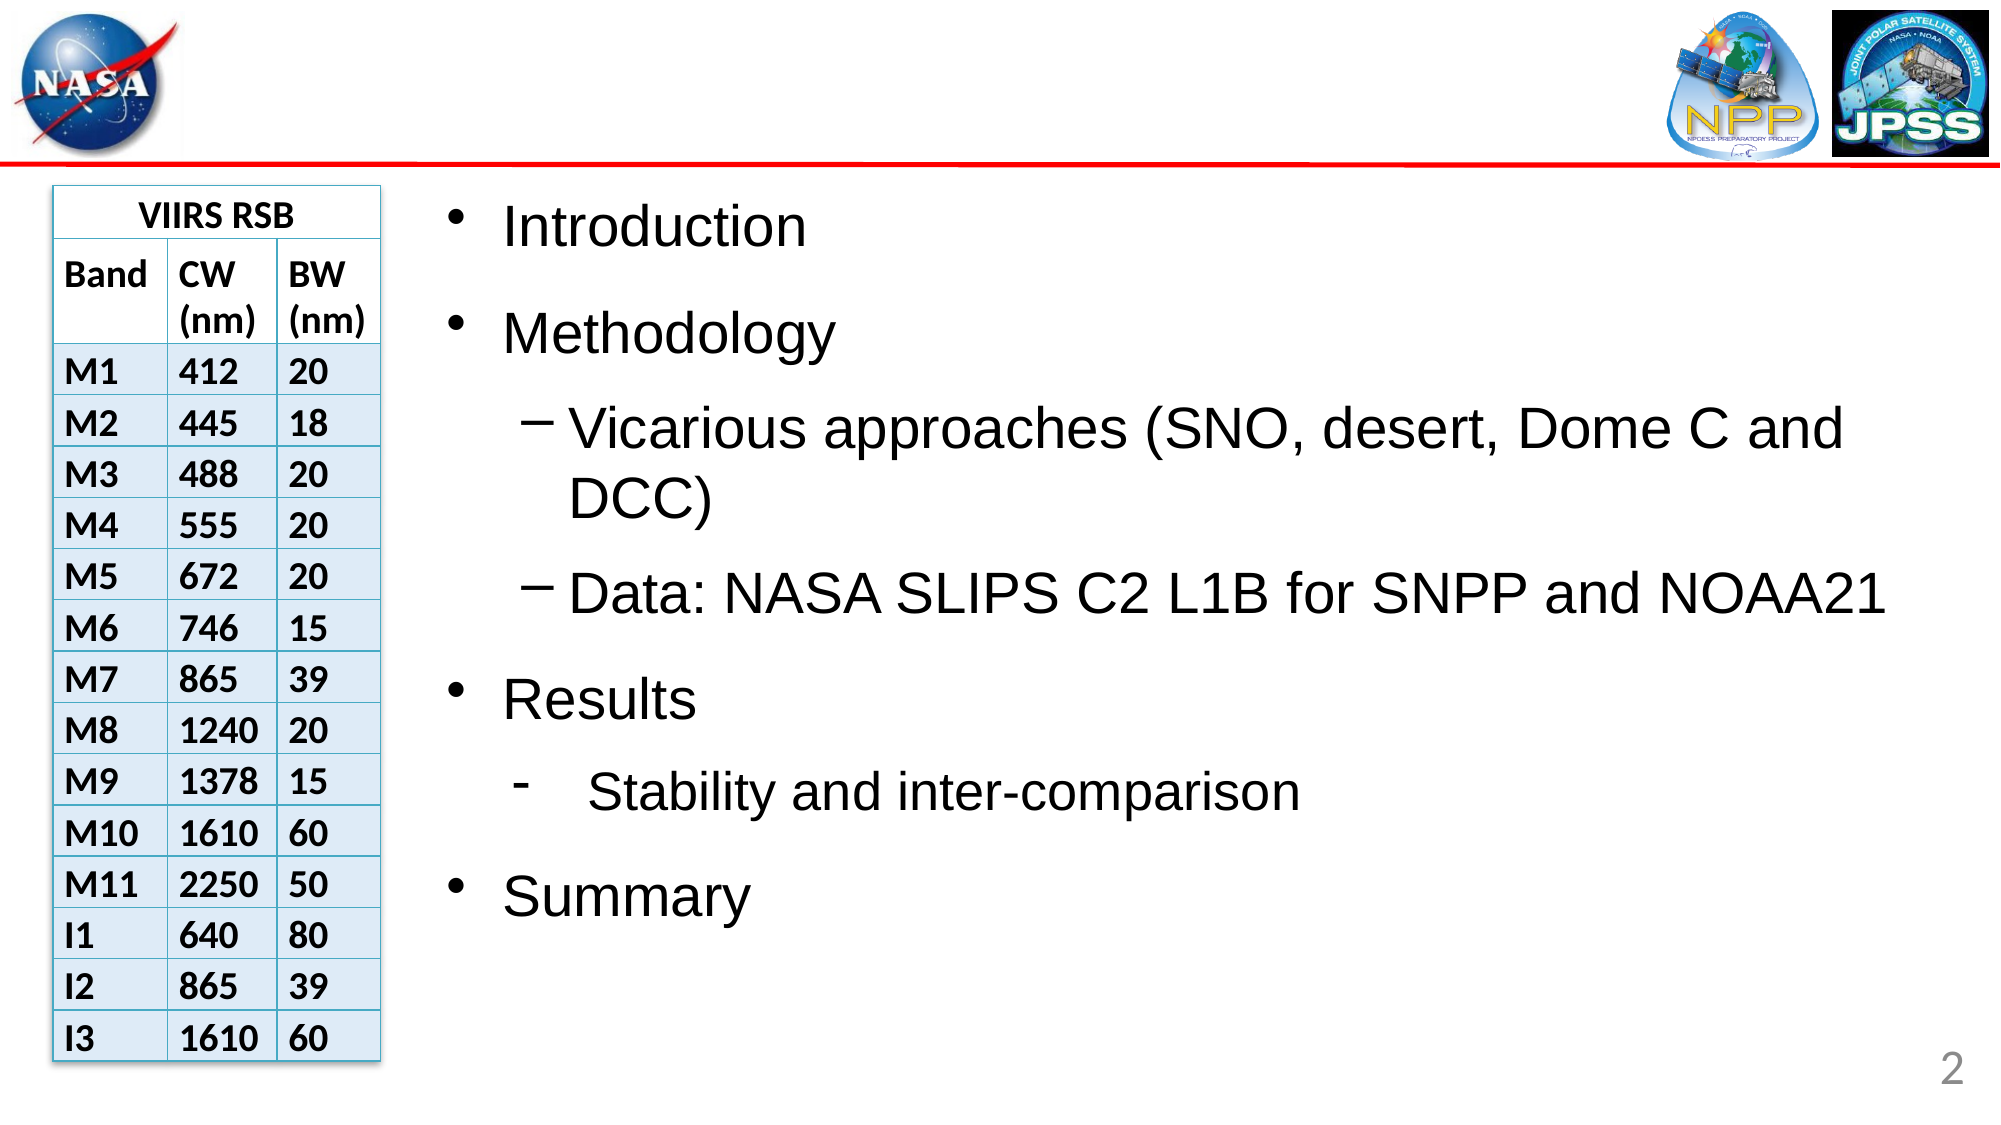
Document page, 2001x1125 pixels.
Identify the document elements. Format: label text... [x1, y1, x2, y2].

table_cell 1610 [168, 806, 276, 855]
table_cell 20 [278, 703, 380, 753]
table_cell I2 [54, 959, 167, 1009]
slide_number 2 [1529, 1034, 1980, 1095]
table_cell M1 [54, 344, 167, 394]
table_cell 80 [278, 908, 380, 958]
table_cell 445 [168, 395, 276, 445]
table_cell 865 [168, 652, 276, 702]
table_cell 672 [168, 549, 276, 599]
table_cell 20 [278, 549, 380, 599]
table_cell M4 [54, 498, 167, 548]
table_cell 1610 [168, 1011, 276, 1060]
table_cell 746 [168, 600, 276, 650]
table_cell 2250 [168, 857, 276, 907]
table_cell 1378 [168, 754, 276, 804]
table_cell 39 [278, 959, 380, 1009]
table_cell 18 [278, 395, 380, 445]
table_cell M2 [54, 395, 167, 445]
table_cell 15 [278, 600, 380, 650]
table_cell I1 [54, 908, 167, 958]
table_cell 555 [168, 498, 276, 548]
text_box Introduction Methodology Vicarious approaches (SNO, desert, Dome C and DCC) Data: NASA SLIPS C2 L1B for SNPP and NOAA21 Results Stability and inter-comparison Summary [431, 180, 1948, 936]
table_cell 20 [278, 447, 380, 497]
table_cell M7 [54, 652, 167, 702]
table_cell M6 [54, 600, 167, 650]
table_cell Band [54, 239, 167, 343]
table_cell 865 [168, 959, 276, 1009]
table_cell 20 [278, 344, 380, 394]
table_cell 488 [168, 447, 276, 497]
table_cell 20 [278, 498, 380, 548]
picture [1832, 10, 1989, 157]
table_cell M8 [54, 703, 167, 753]
table_cell M5 [54, 549, 167, 599]
table_cell M3 [54, 447, 167, 497]
table_cell 60 [278, 1011, 380, 1060]
table_cell 15 [278, 754, 380, 804]
table_cell 50 [278, 857, 380, 907]
picture [1664, 9, 1821, 163]
table_cell M11 [54, 857, 167, 907]
table_header VIIRS RSB [54, 186, 380, 238]
table_cell 640 [168, 908, 276, 958]
table_cell 412 [168, 344, 276, 394]
table_cell 60 [278, 806, 380, 855]
table_cell I3 [54, 1011, 167, 1060]
table_cell 1240 [168, 703, 276, 753]
picture [11, 11, 185, 161]
table_cell M10 [54, 806, 167, 855]
table_cell M9 [54, 754, 167, 804]
table_cell BW (nm) [278, 239, 380, 343]
table_cell CW (nm) [168, 239, 276, 343]
table_cell 39 [278, 652, 380, 702]
